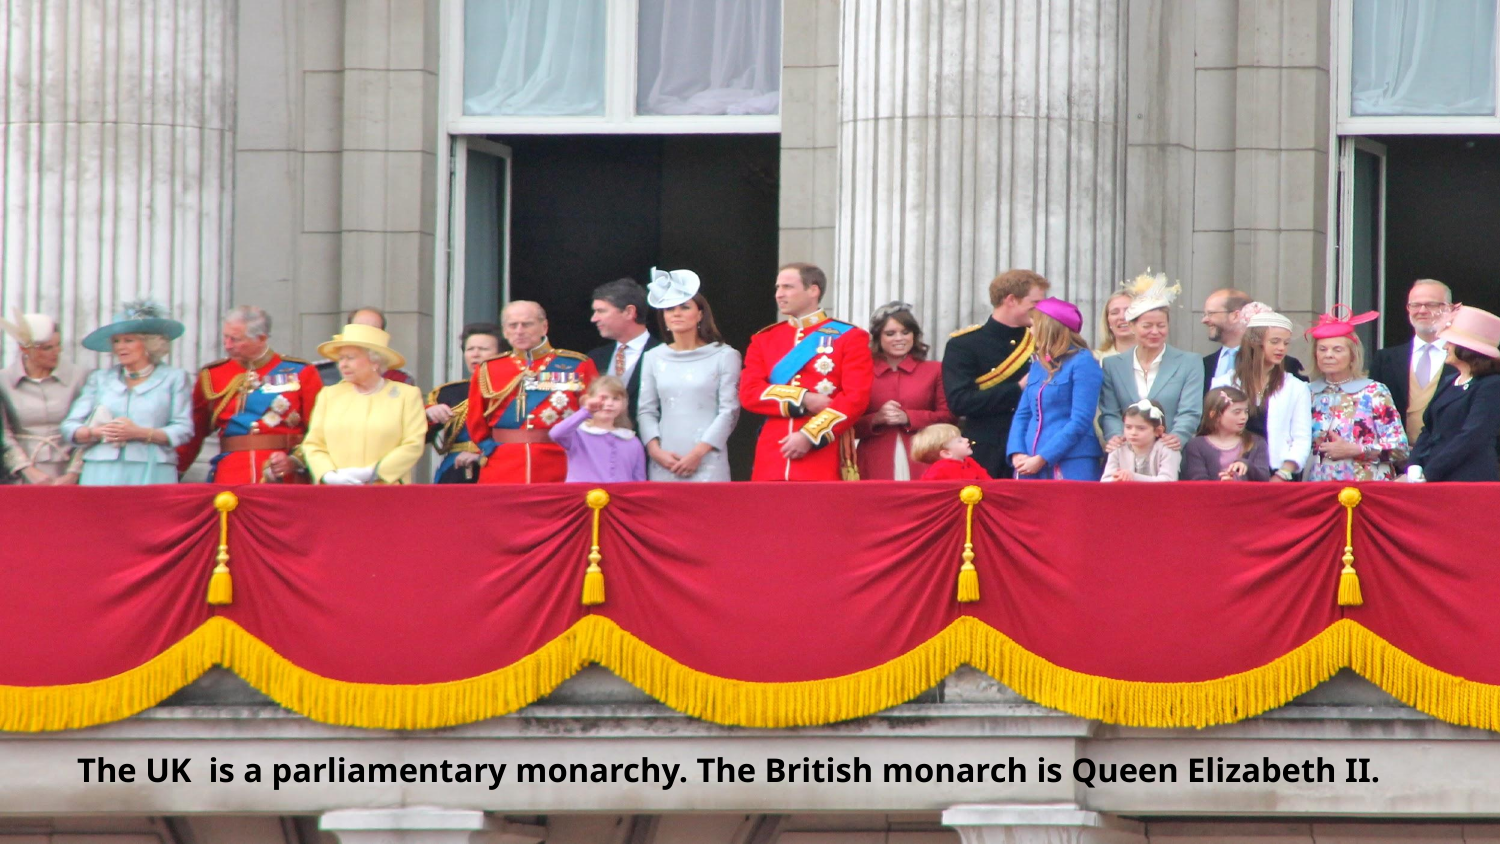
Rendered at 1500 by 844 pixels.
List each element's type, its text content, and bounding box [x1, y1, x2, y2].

picture [0, 0, 1500, 844]
title The UK is a parliamentary monarchy. The British monarch is Queen Elizabeth II. [0, 729, 1443, 824]
